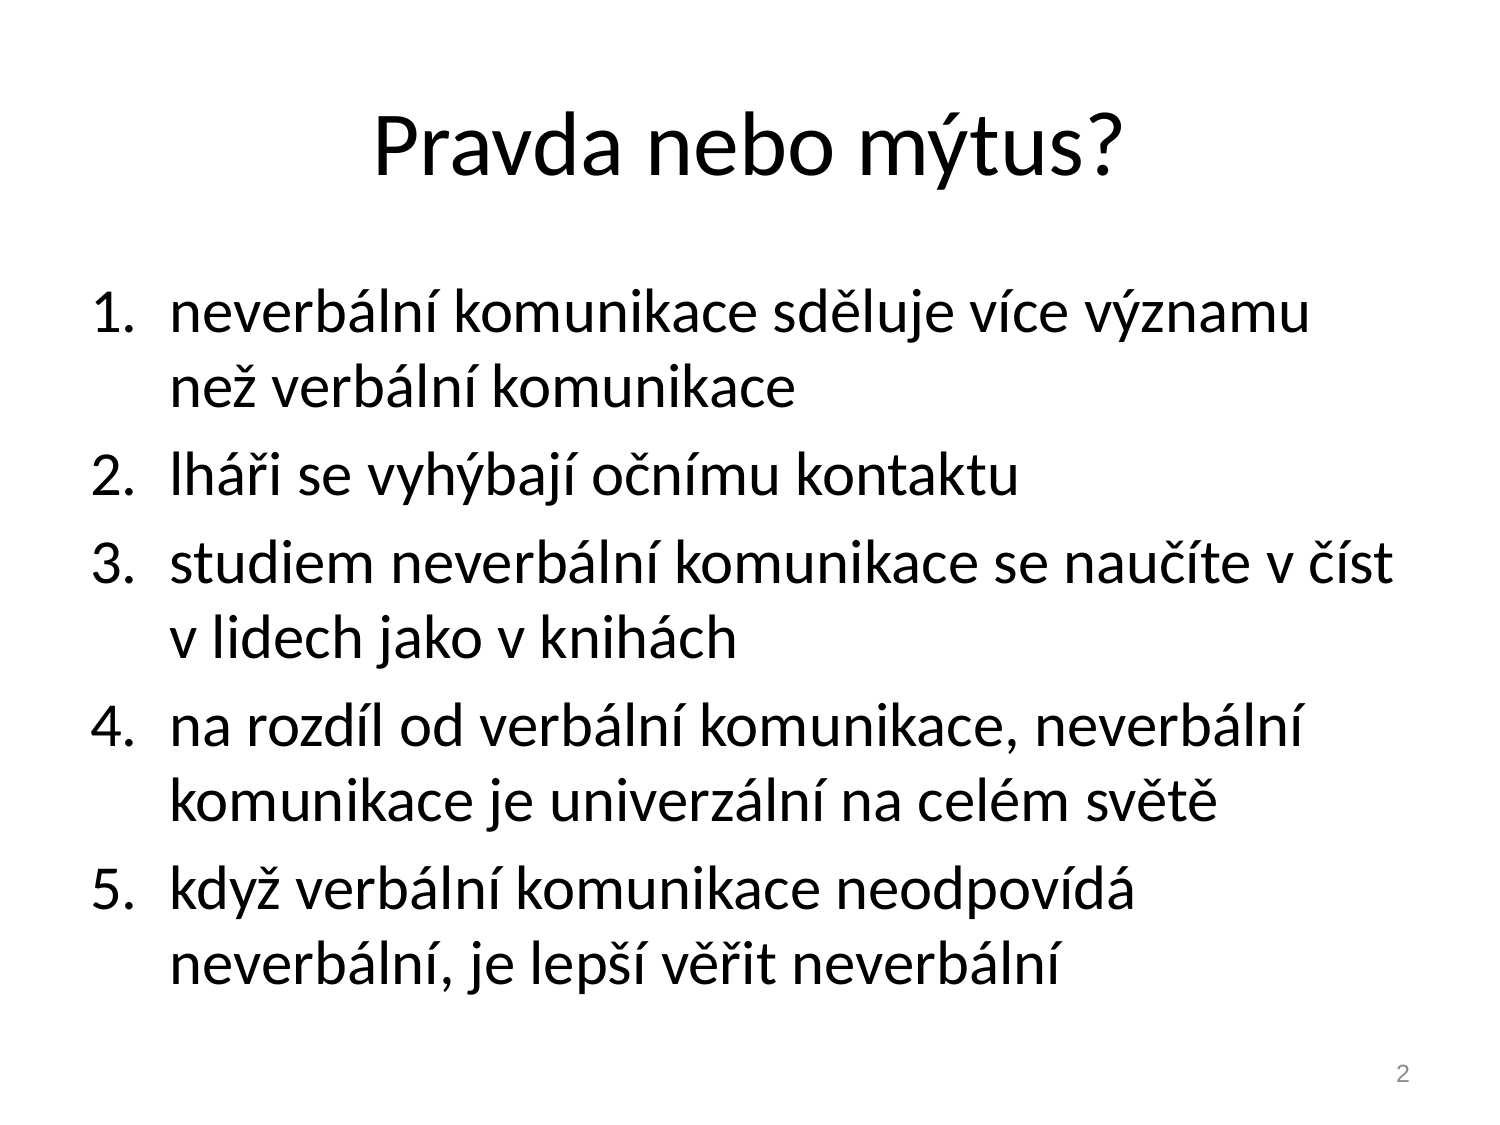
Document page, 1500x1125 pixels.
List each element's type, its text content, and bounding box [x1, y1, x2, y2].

title Pravda nebo mýtus? [75, 45, 1425, 233]
list neverbální komunikace sděluje více významu než verbální komunikace lháři se vyhýbají očnímu kontaktu studiem neverbální komunikace se naučíte v číst v lidech jako v knihách na rozdíl od verbální komunikace, neverbální komunikace je univerzální na celém světě když verbální komunikace neodpovídá neverbální, je lepší věřit neverbální [75, 262, 1425, 1005]
slide_number 2 [1074, 1042, 1425, 1103]
